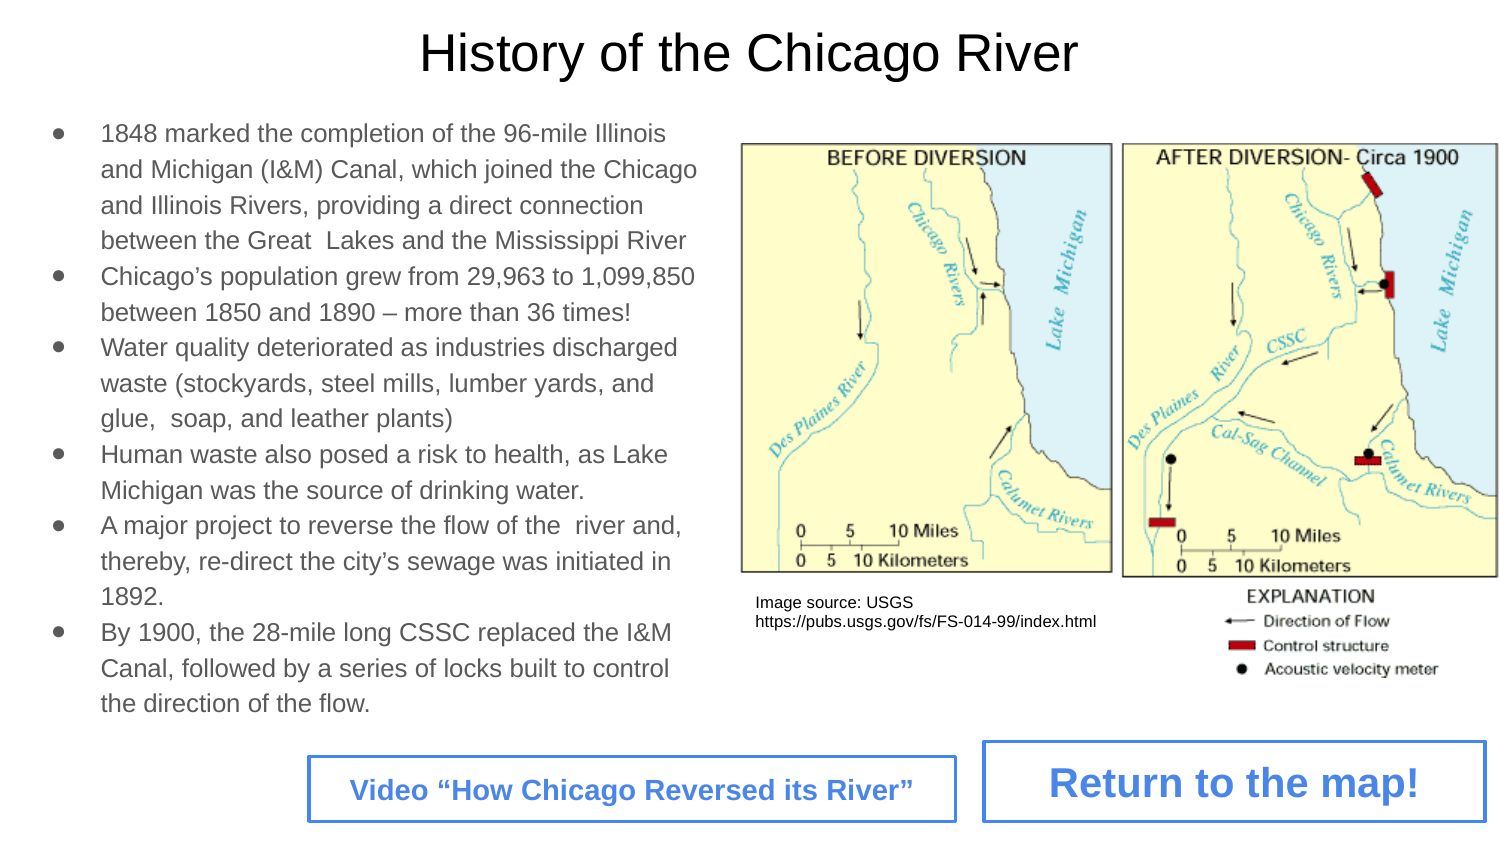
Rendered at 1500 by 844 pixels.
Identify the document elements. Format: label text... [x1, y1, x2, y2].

title History of the Chicago River [51, 3, 1449, 98]
text_box Video “How Chicago Reversed its River” [308, 756, 956, 822]
list 1848 marked the completion of the 96-mile Illinois and Michigan (I&M) Canal, which joined the Chicago and Illinois Rivers, providing a direct connection between the Great Lakes and the Mississippi River Chicago’s population grew from 29,963 to 1,099,850 between 1850 and 1890 – more than 36 times! Water quality deteriorated as industries discharged waste (stockyards, steel mills, lumber yards, and glue, soap, and leather plants) Human waste also posed a risk to health, as Lake Michigan was the source of drinking water. A major project to reverse the flow of the river and, thereby, re-direct the city’s sewage was initiated in 1892. By 1900, the 28-mile long CSSC replaced the I&M Canal, followed by a series of locks built to control the direction of the flow. [11, 97, 718, 761]
text_box Return to the map! [983, 741, 1486, 822]
picture [740, 143, 1500, 679]
text_box Image source: USGS https://pubs.usgs.gov/fs/FS-014-99/index.html [740, 582, 1116, 647]
